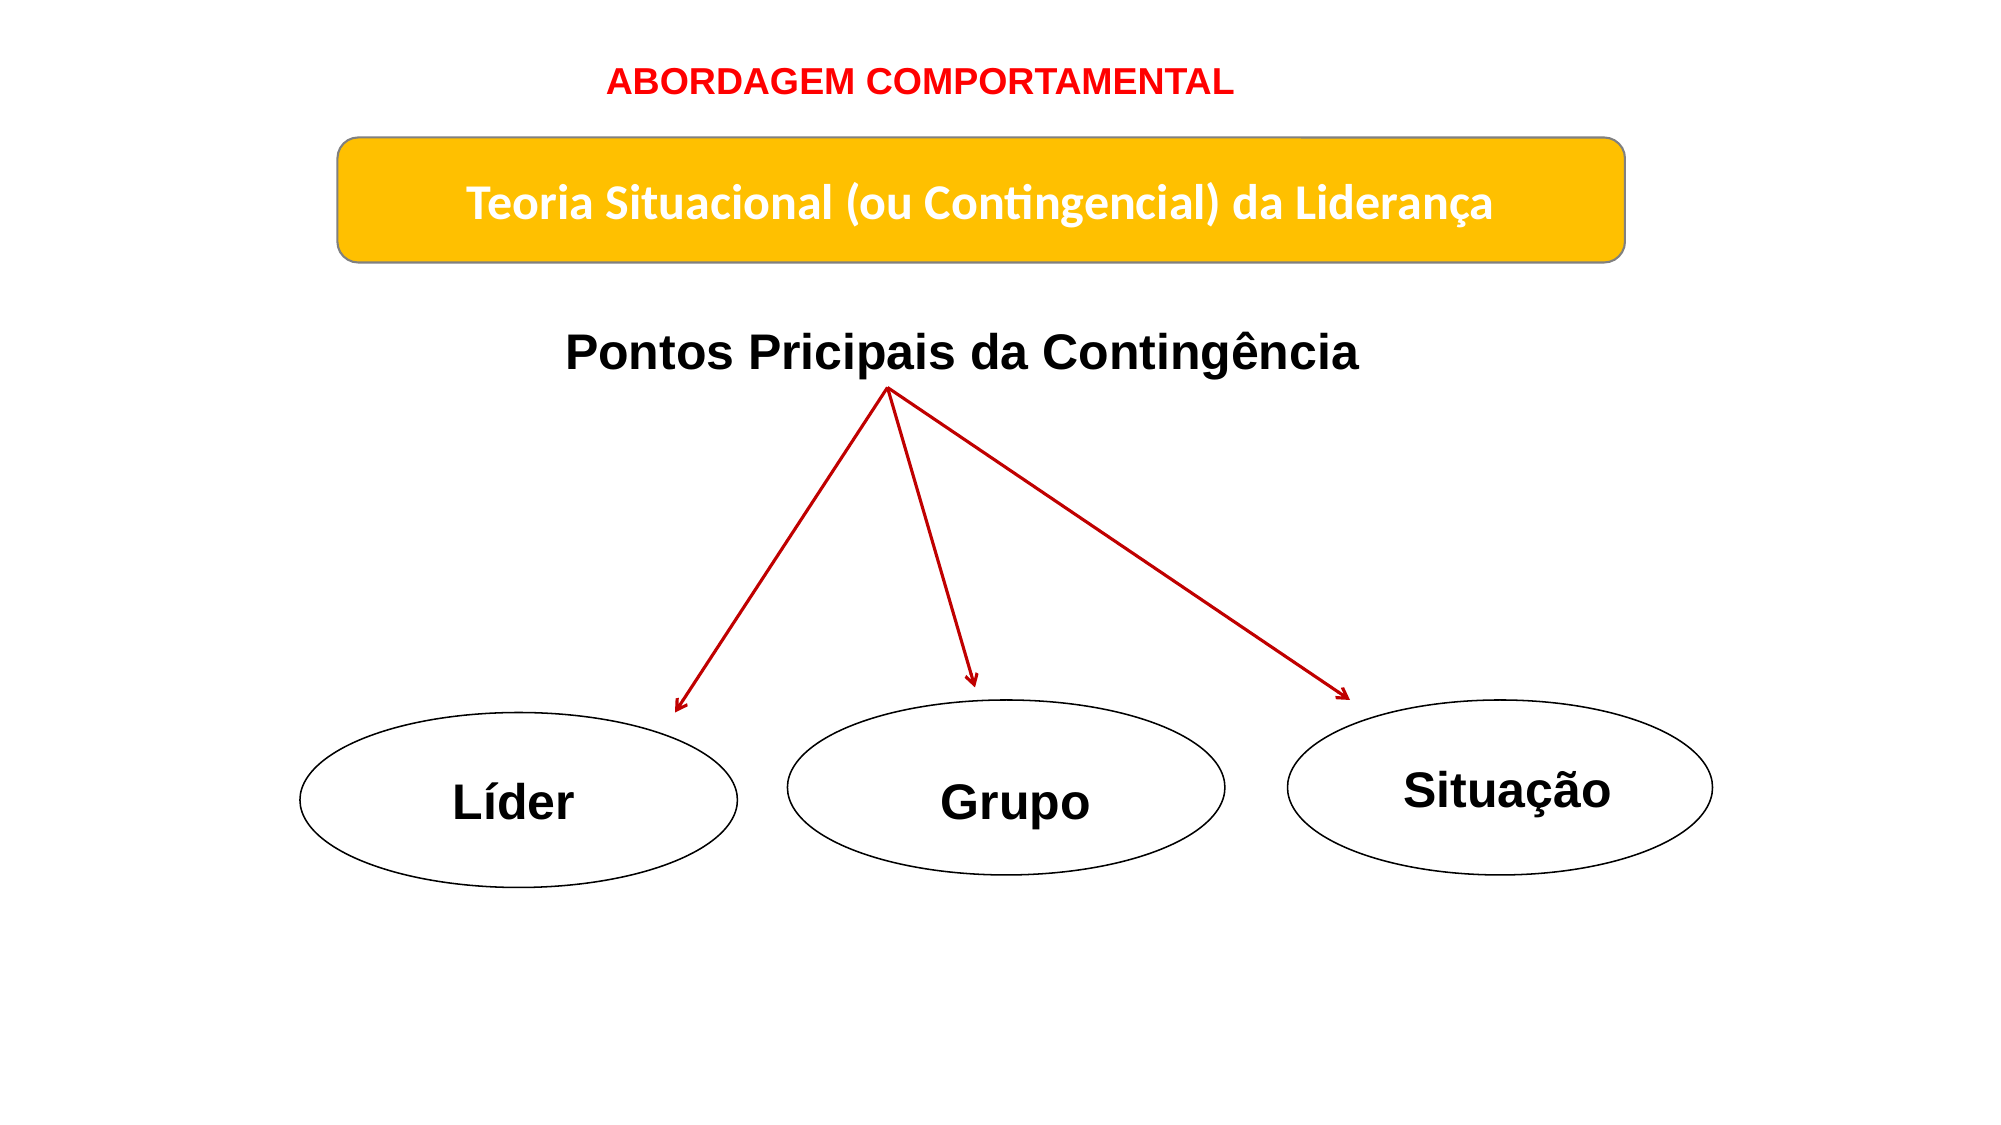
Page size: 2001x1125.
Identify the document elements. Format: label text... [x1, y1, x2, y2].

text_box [781, 493, 887, 582]
text_box Pontos Pricipais da Contingência [337, 312, 1588, 388]
text_box [787, 700, 1225, 875]
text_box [887, 387, 1350, 700]
text_box [299, 712, 738, 888]
text_box [1287, 699, 1713, 875]
text_box Teoria Situacional (ou Contingencial) da Liderança [336, 136, 1626, 264]
text_box ABORDAGEM COMPORTAMENTAL [591, 49, 1251, 110]
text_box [618, 443, 887, 657]
